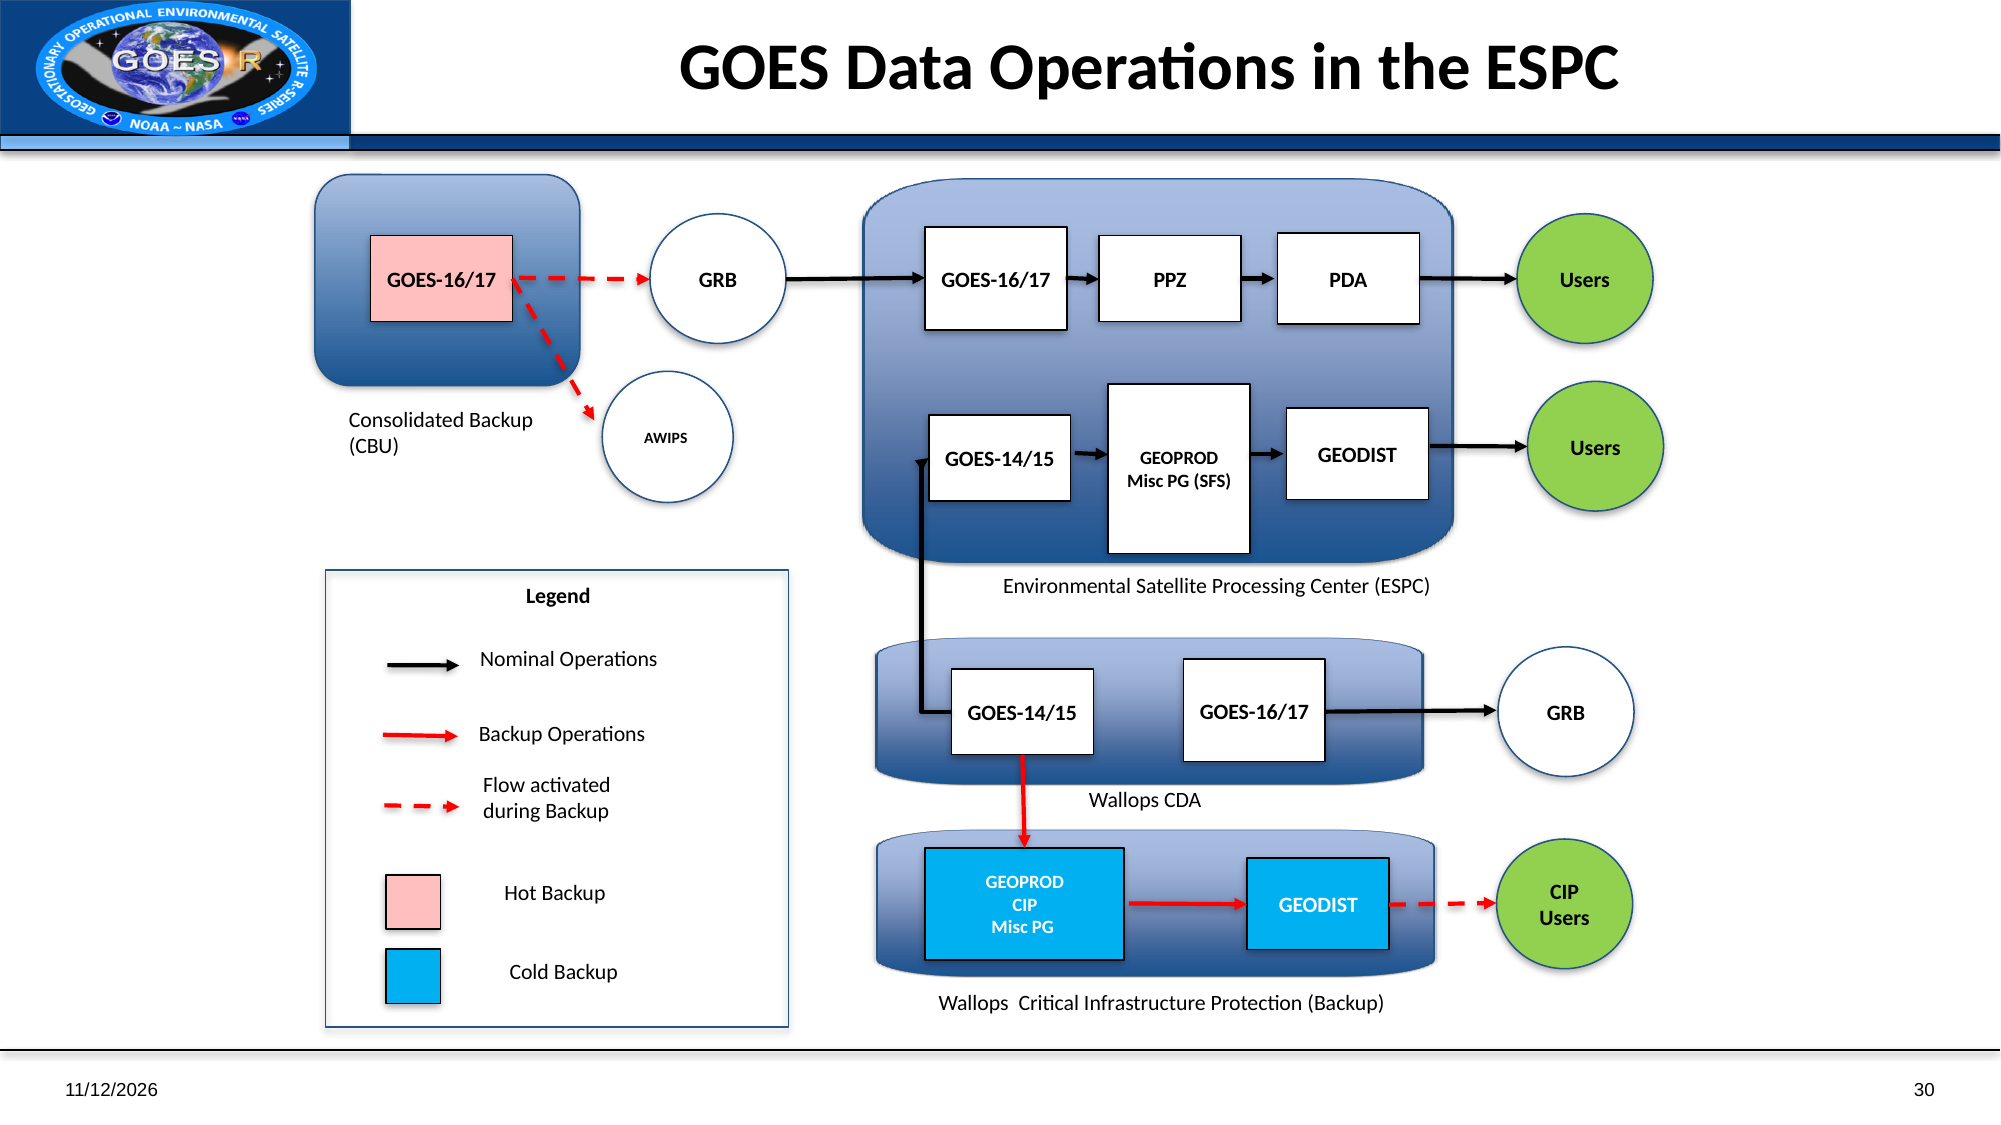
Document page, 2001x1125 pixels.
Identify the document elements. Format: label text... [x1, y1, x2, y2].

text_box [303, 174, 1664, 1036]
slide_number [50, 1059, 431, 1119]
title GOES Data Operations in the ESPC [350, 0, 1950, 135]
slide_number 30 [1569, 1059, 1950, 1119]
picture [34, 1, 317, 137]
